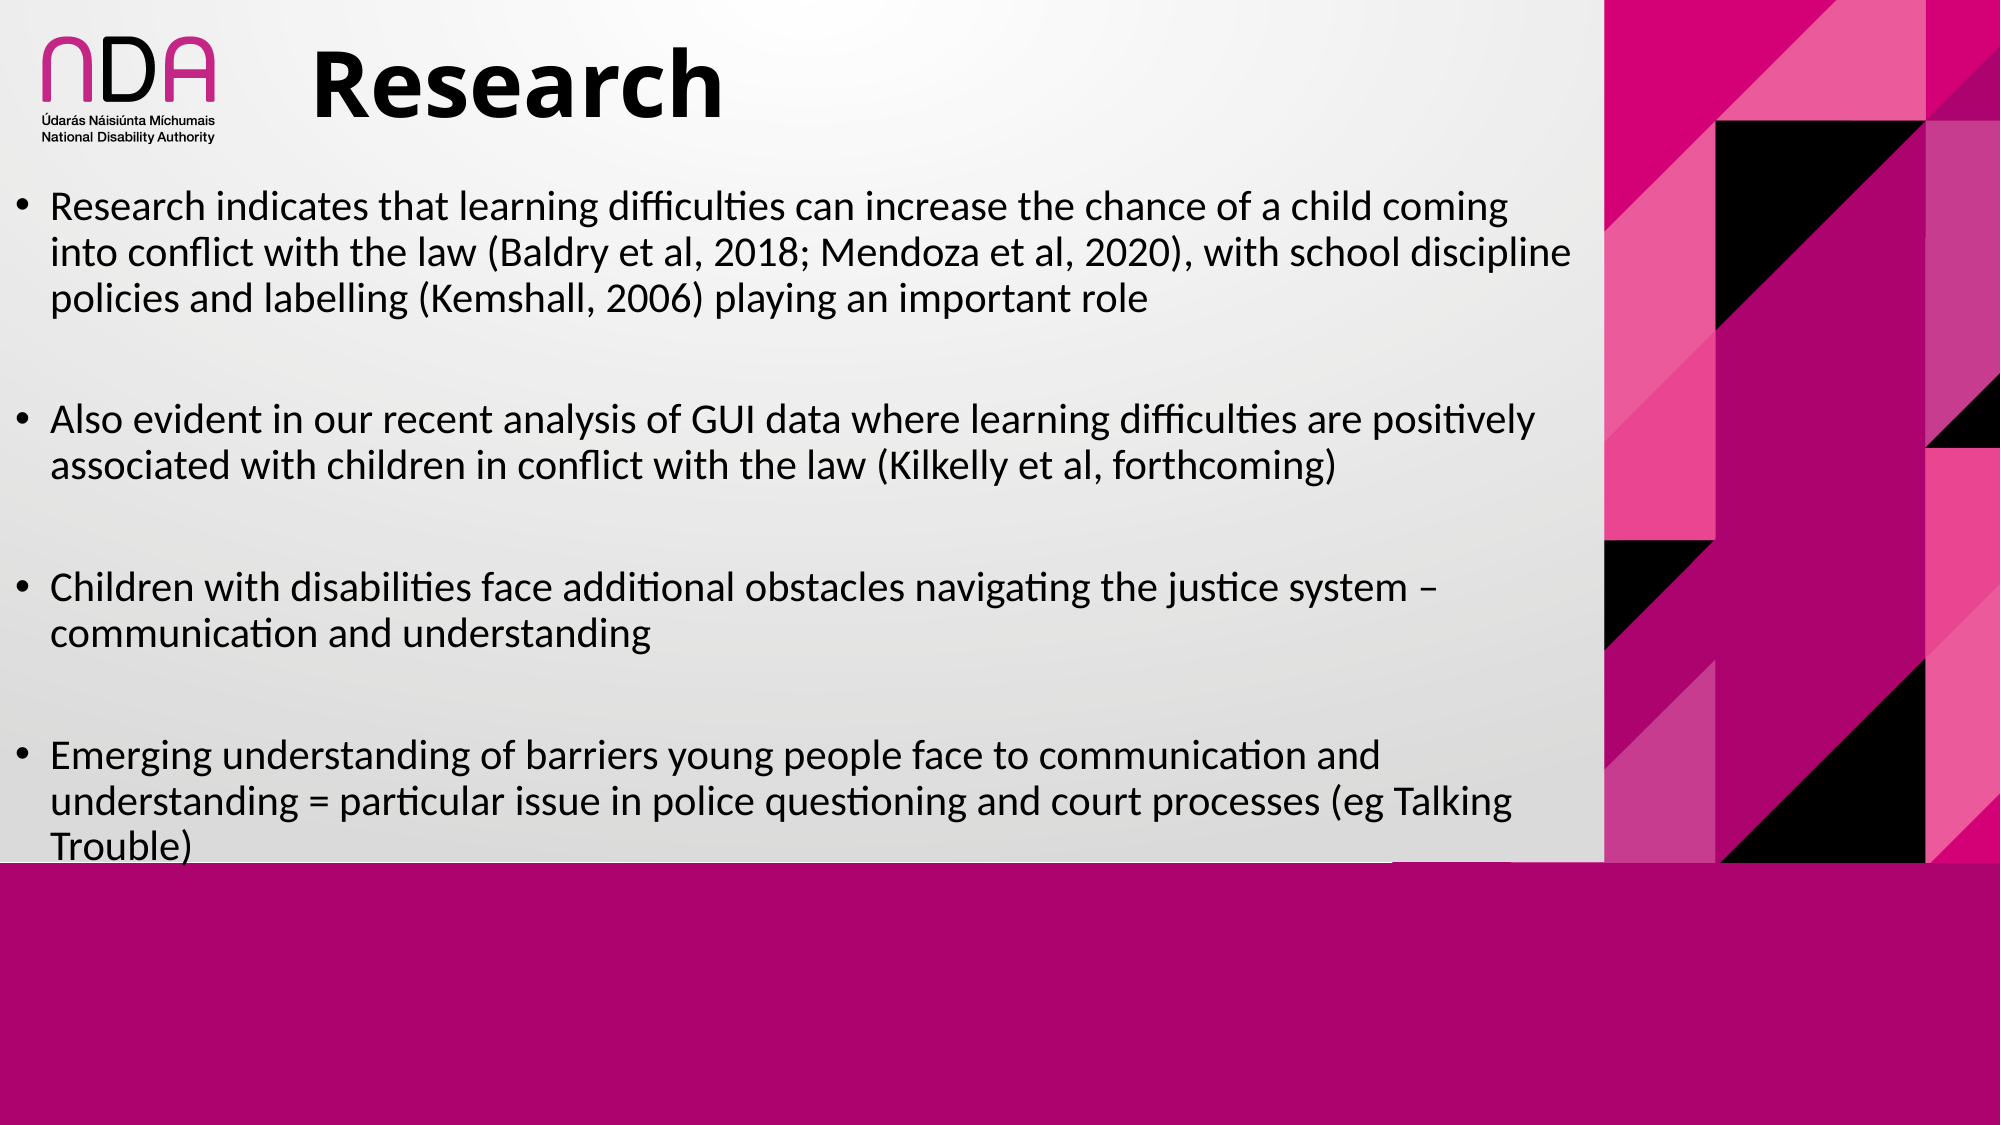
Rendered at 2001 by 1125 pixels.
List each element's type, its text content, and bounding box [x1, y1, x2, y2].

title Research [294, 28, 1837, 148]
picture [0, 0, 2000, 1125]
list Research indicates that learning difficulties can increase the chance of a child coming into conflict with the law (Baldry et al, 2018; Mendoza et al, 2020), with school discipline policies and labelling (Kemshall, 2006) playing an important role Also evident in our recent analysis of GUI data where learning difficulties are positively associated with children in conflict with the law (Kilkelly et al, forthcoming) Children with disabilities face additional obstacles navigating the justice system – communication and understanding Emerging understanding of barriers young people face to communication and understanding = particular issue in police questioning and court processes (eg Talking Trouble) [0, 176, 1589, 895]
